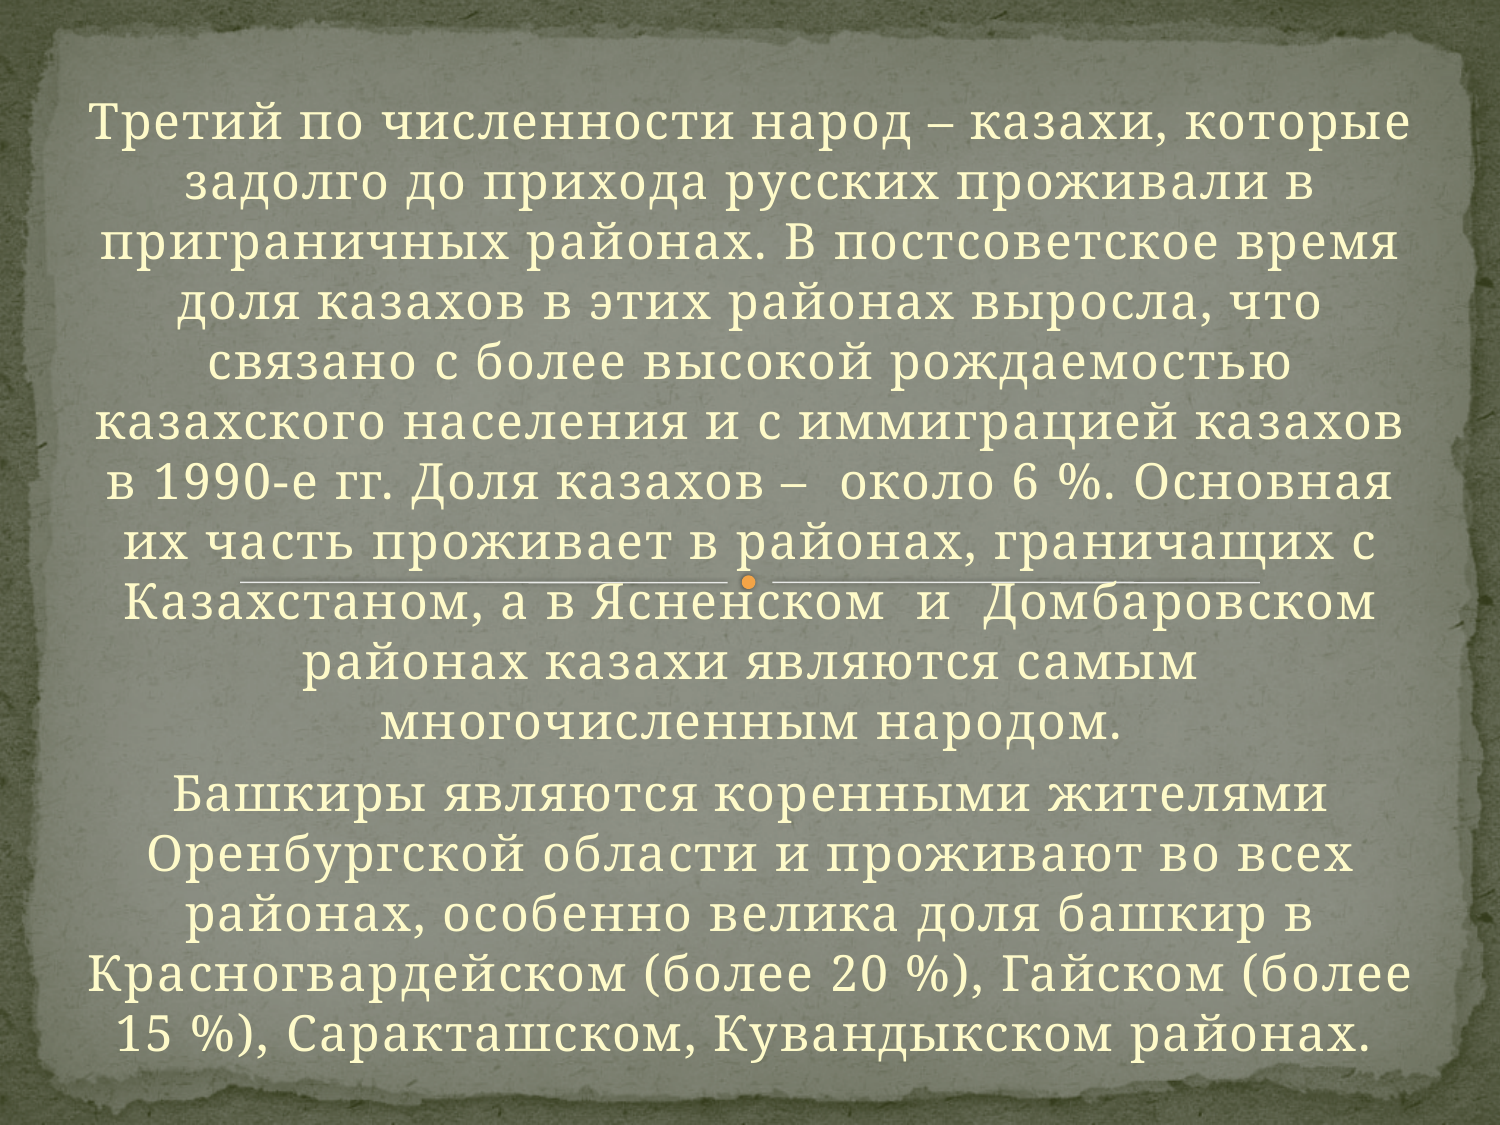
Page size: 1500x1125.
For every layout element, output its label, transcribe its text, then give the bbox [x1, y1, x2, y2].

subtitle Третий по численности народ – казахи, которые задолго до прихода русских проживали в приграничных районах. В постсоветское время доля казахов в этих районах выросла, что связано с более высокой рождаемостью казахского населения и с иммиграцией казахов в 1990-е гг. Доля казахов – около 6 %. Основная их часть проживает в районах, граничащих с Казахстаном, а в Ясненском и Домбаровском районах казахи являются самым многочисленным народом. Башкиры являются коренными жителями Оренбургской области и проживают во всех районах, особенно велика доля башкир в Красногвардейском (более 20 %), Гайском (более 15 %), Саракташском, Кувандыкском районах. [70, 82, 1433, 270]
